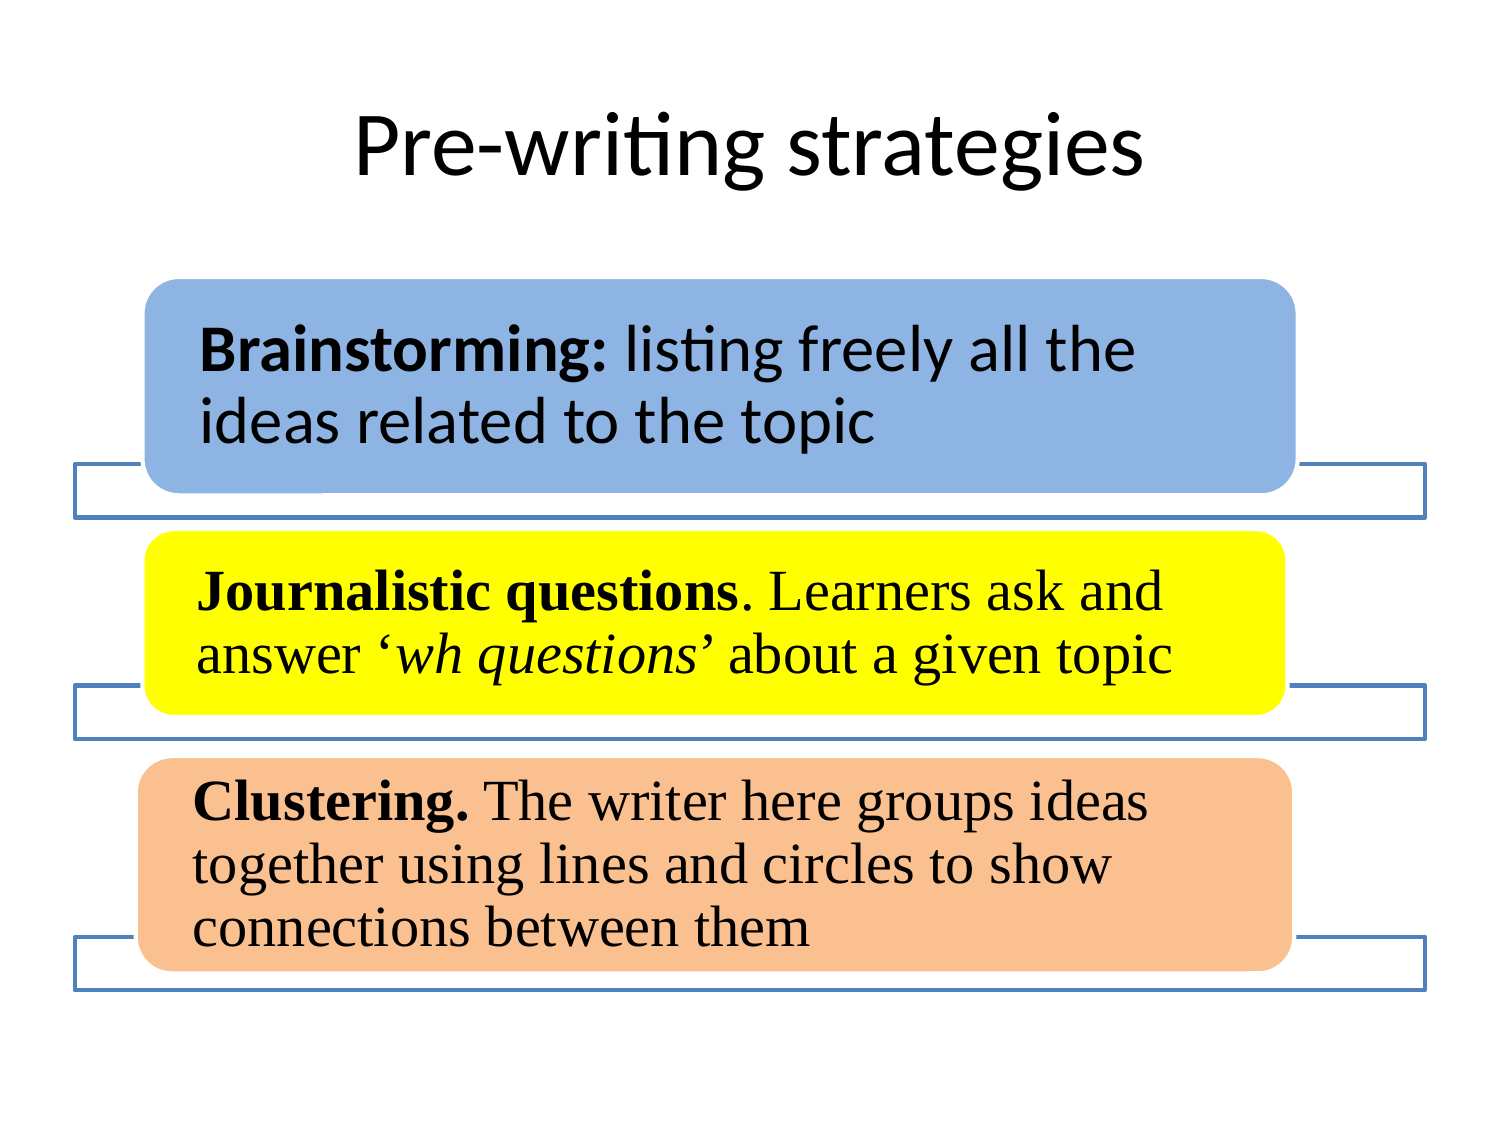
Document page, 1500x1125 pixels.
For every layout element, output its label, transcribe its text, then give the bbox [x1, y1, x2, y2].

title Pre-writing strategies [75, 45, 1425, 233]
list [74, 262, 1426, 1006]
